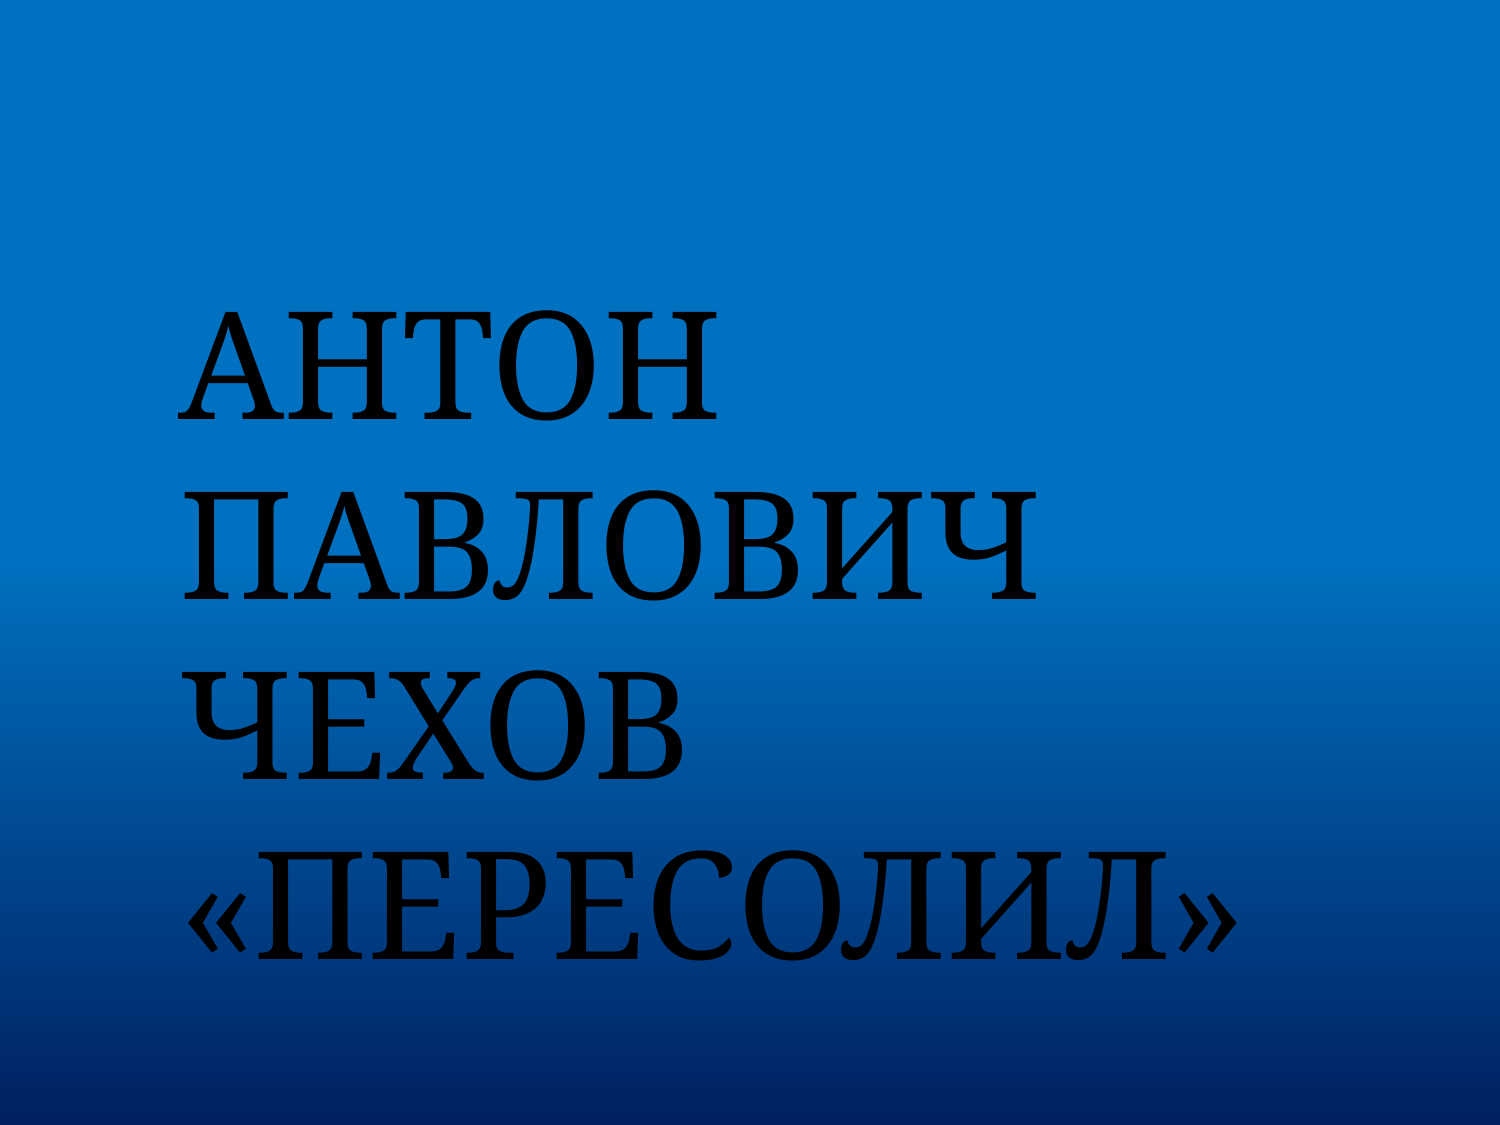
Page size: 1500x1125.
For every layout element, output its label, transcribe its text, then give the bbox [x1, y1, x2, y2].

list АНТОН ПАВЛОВИЧ ЧЕХОВ «ПЕРЕСОЛИЛ» [75, 262, 1425, 1035]
